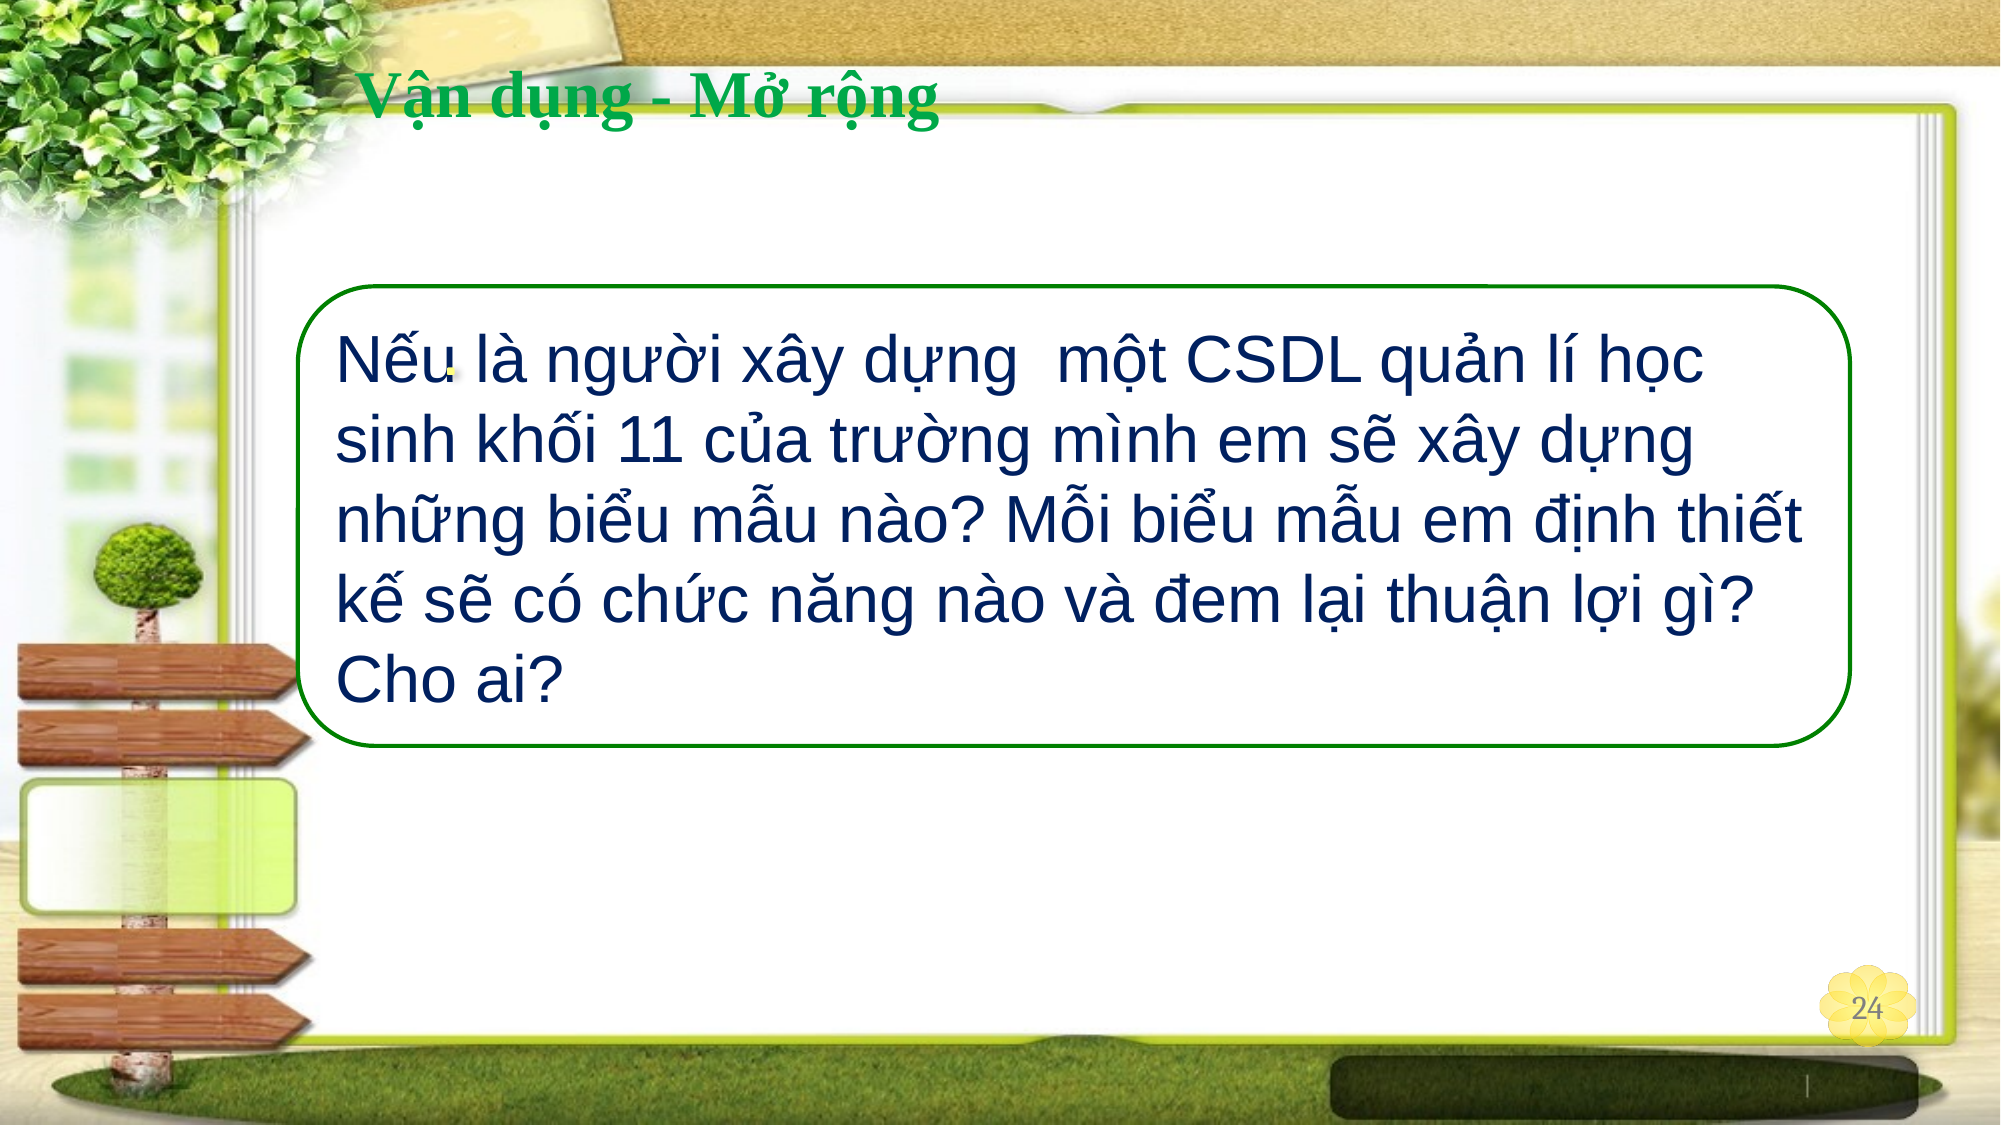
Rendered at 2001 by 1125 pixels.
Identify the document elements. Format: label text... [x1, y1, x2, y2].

text_box [444, 365, 457, 378]
picture [0, 0, 2001, 1125]
text_box Nếu là người xây dựng một CSDL quản lí học sinh khối 11 của trường mình em sẽ xây dựng những biểu mẫu nào? Mỗi biểu mẫu em định thiết kế sẽ có chức năng nào và đem lại thuận lợi gì? Cho ai? [295, 284, 1853, 748]
text_box 24 [1819, 965, 1917, 1047]
text_box Vận dụng - Mở rộng [33, 43, 1261, 139]
